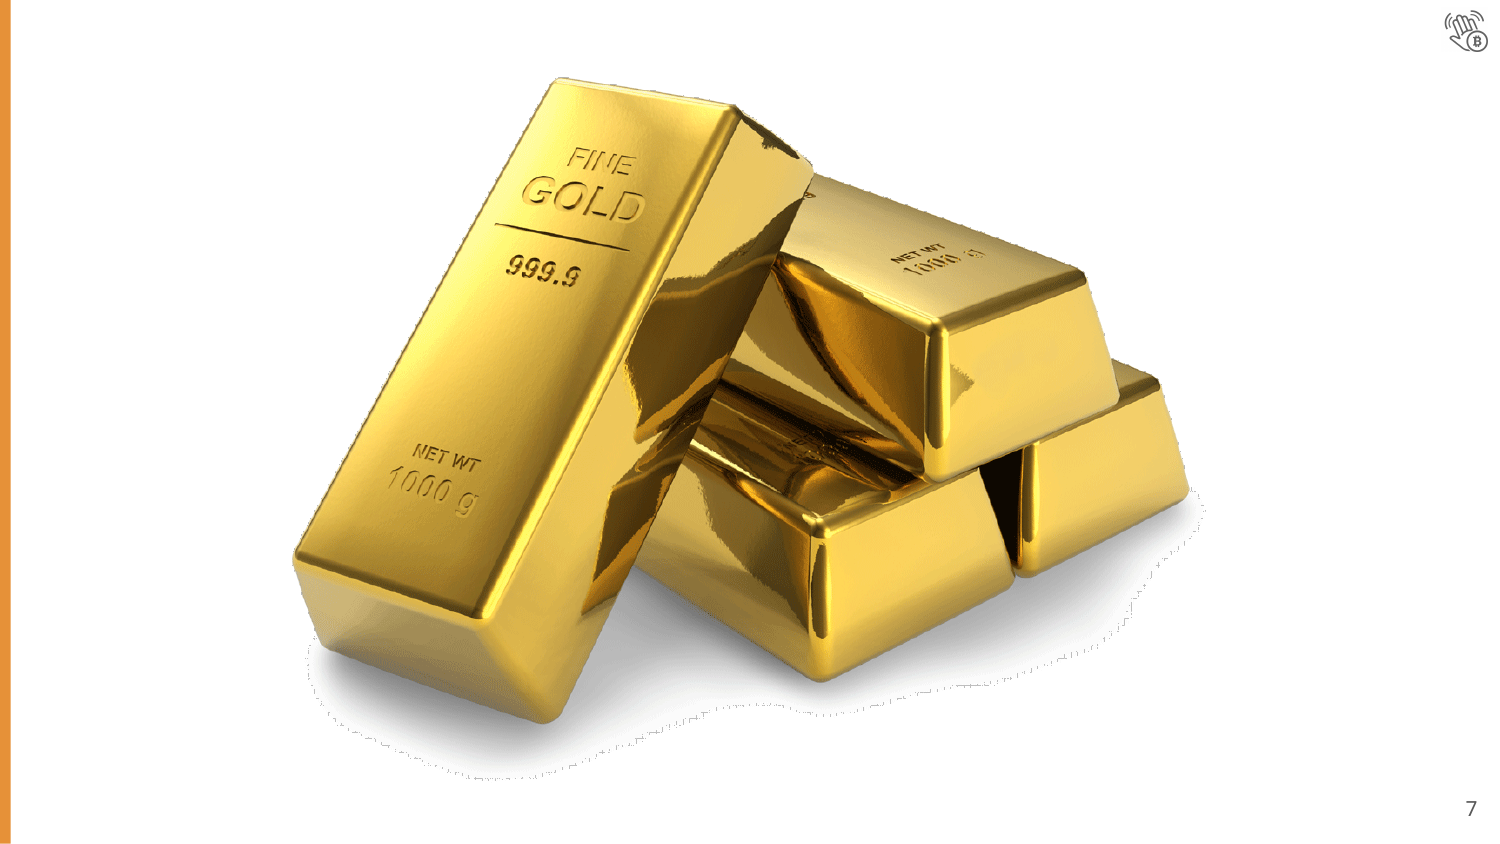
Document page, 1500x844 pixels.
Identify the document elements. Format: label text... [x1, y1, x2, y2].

picture [1441, 6, 1488, 52]
slide_number 7 [1402, 777, 1493, 842]
picture [228, 24, 1272, 819]
text_box [0, 0, 11, 844]
